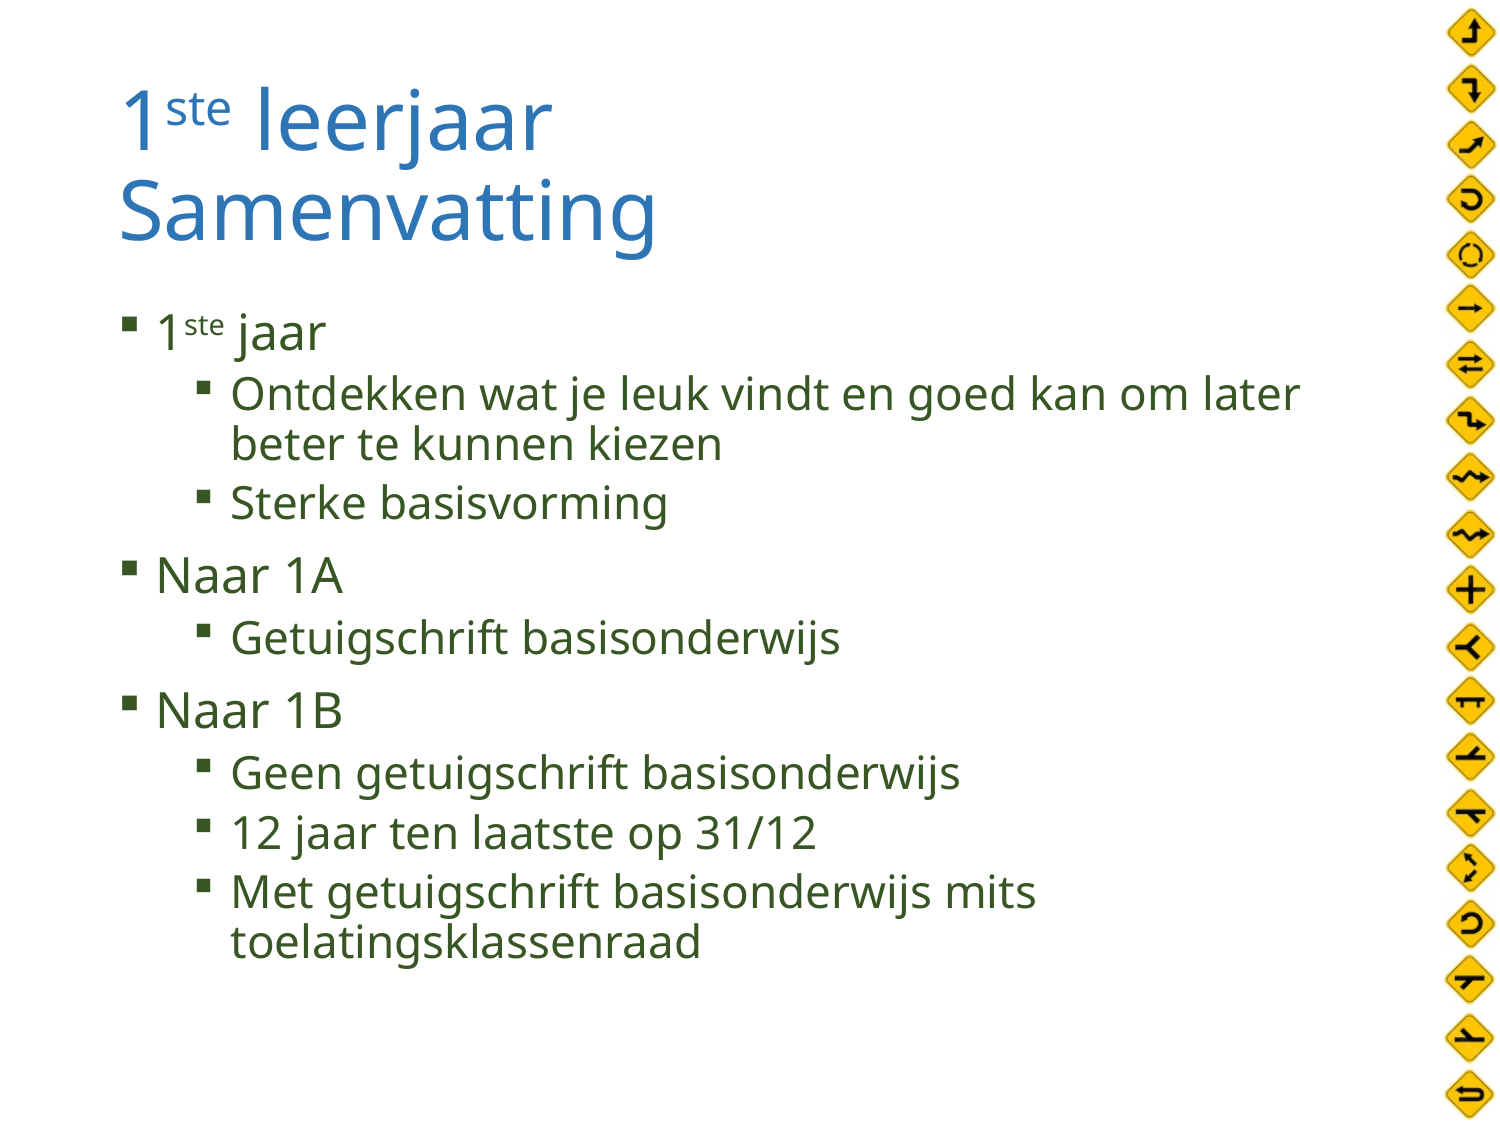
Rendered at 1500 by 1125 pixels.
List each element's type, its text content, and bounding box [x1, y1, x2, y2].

picture [1439, 4, 1500, 1120]
list 1ste jaar Ontdekken wat je leuk vindt en goed kan om later beter te kunnen kiezen Sterke basisvorming Naar 1A Getuigschrift basisonderwijs Naar 1B Geen getuigschrift basisonderwijs 12 jaar ten laatste op 31/12 Met getuigschrift basisonderwijs mits toelatingsklassenraad [103, 299, 1397, 1014]
title 1ste leerjaar Samenvatting [103, 59, 1397, 278]
